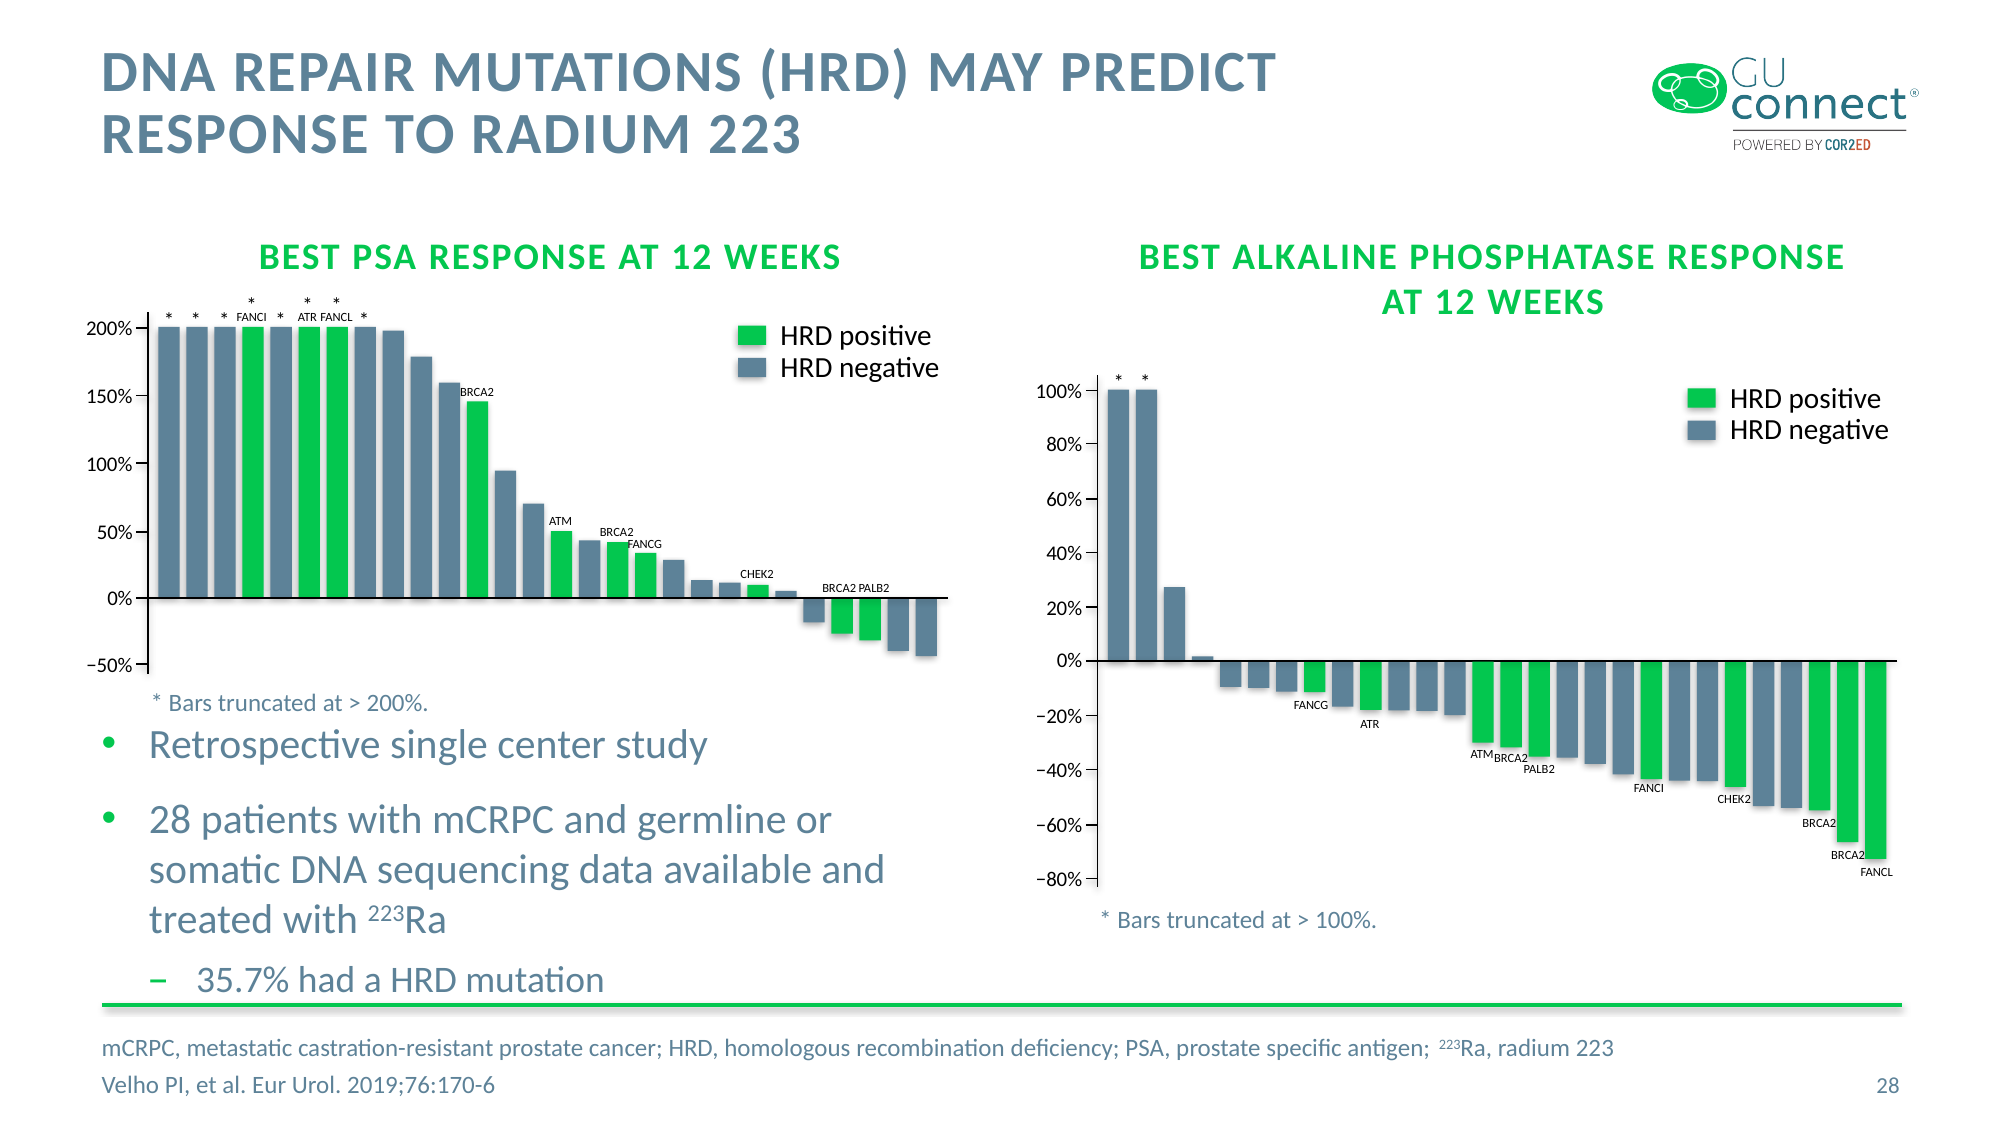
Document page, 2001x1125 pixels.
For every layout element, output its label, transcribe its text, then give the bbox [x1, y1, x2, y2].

text_box * [163, 309, 175, 325]
text_box 0% [1056, 649, 1083, 673]
title DNA repair mutations (HRD) may predict response to radium 223 [101, 40, 1536, 173]
text_box [1836, 670, 1859, 843]
text_box * FANCL [320, 302, 353, 323]
picture [1639, 44, 1932, 163]
text_box [1696, 670, 1719, 782]
text_box [1247, 670, 1270, 689]
text_box [1219, 670, 1242, 688]
text_box [887, 607, 910, 652]
text_box [1472, 669, 1495, 743]
text_box BRCA2 [599, 530, 634, 539]
text_box * [218, 309, 230, 325]
text_box [494, 470, 517, 596]
text_box BEST ALKALINE PHOSPHATASE RESPONSE AT 12 WEEKS [1138, 224, 1848, 330]
text_box PALB2 [858, 587, 890, 595]
text_box [803, 607, 825, 623]
text_box [1135, 389, 1158, 658]
text_box [186, 326, 208, 595]
text_box [737, 325, 767, 346]
text_box [1687, 420, 1716, 441]
text_box * FANCI [236, 302, 267, 323]
text_box FANCL [1860, 870, 1893, 878]
text_box [326, 326, 349, 595]
text_box [270, 326, 293, 595]
text_box [1640, 670, 1663, 780]
text_box 0% [107, 586, 133, 610]
text_box [1444, 670, 1466, 716]
text_box 60% [1045, 488, 1082, 512]
text_box FANCI [1633, 786, 1665, 795]
text_box [1668, 670, 1691, 781]
text_box −60% [1035, 814, 1082, 838]
text_box * Bars truncated at > 200%. [150, 656, 460, 717]
text_box [214, 326, 236, 595]
text_box BRCA2 [822, 587, 857, 595]
text_box [690, 579, 713, 596]
text_box FANCG [1293, 703, 1329, 711]
text_box HRD positive HRD negative [780, 320, 940, 384]
text_box 100% [85, 453, 133, 476]
text_box 100% [1035, 380, 1082, 403]
text_box [737, 357, 767, 378]
text_box [438, 382, 461, 595]
text_box [859, 607, 882, 641]
text_box [915, 607, 938, 657]
text_box −40% [1035, 759, 1082, 783]
text_box 200% [85, 317, 133, 341]
text_box −80% [1035, 868, 1082, 891]
text_box [1528, 670, 1551, 757]
text_box [1687, 388, 1716, 408]
text_box HRD positive HRD negative [1730, 383, 1890, 447]
text_box [606, 541, 629, 596]
text_box [1331, 670, 1354, 707]
text_box [1416, 670, 1438, 712]
text_box [466, 401, 489, 595]
text_box BRCA2 [1802, 821, 1837, 830]
text_box CHEK2 [740, 572, 774, 581]
text_box 40% [1045, 542, 1082, 565]
text_box [718, 582, 741, 596]
text_box * ATR [297, 302, 317, 323]
text_box [747, 584, 769, 596]
text_box BRCA2 [1831, 853, 1866, 862]
text_box −50% [86, 654, 133, 677]
text_box [298, 326, 321, 595]
text_box [662, 559, 685, 596]
text_box [1724, 670, 1747, 788]
text_box [1584, 670, 1607, 765]
text_box [1556, 670, 1579, 758]
text_box [522, 503, 545, 596]
text_box −20% [1035, 705, 1082, 728]
text_box 20% [1045, 597, 1082, 620]
text_box [1388, 670, 1410, 711]
text_box 150% [85, 385, 133, 408]
text_box [1780, 670, 1803, 809]
text_box [1359, 670, 1382, 711]
text_box * [1139, 372, 1151, 388]
text_box 50% [96, 521, 133, 545]
text_box [1752, 670, 1775, 807]
text_box [831, 607, 854, 634]
text_box [578, 540, 601, 596]
text_box [158, 326, 180, 595]
text_box BRCA2 [1494, 756, 1529, 765]
text_box [382, 330, 405, 595]
text_box * [1113, 372, 1124, 388]
text_box * [358, 309, 369, 325]
text_box * [275, 309, 286, 325]
text_box [1107, 389, 1130, 658]
text_box ATM [1470, 752, 1494, 761]
text_box CHEK2 [1717, 797, 1751, 805]
text_box [1163, 586, 1186, 658]
text_box FANCG [627, 542, 663, 550]
text_box [242, 326, 265, 595]
slide_number 28 [1771, 1054, 1900, 1115]
text_box * Bars truncated at > 100%. [1099, 874, 1408, 934]
text_box [1612, 670, 1635, 775]
text_box [1500, 670, 1523, 748]
text_box [1303, 670, 1326, 693]
text_box [1275, 670, 1298, 692]
text_box [1808, 670, 1831, 811]
text_box [1864, 670, 1887, 860]
text_box [775, 590, 797, 596]
text_box ATR [1360, 722, 1380, 730]
list Retrospective single center study 28 patients with mCRPC and germline or somatic DNA sequencing data available and treated with 223Ra 35.7% had a HRD mutation [101, 717, 965, 996]
text_box BRCA2 [460, 390, 495, 398]
text_box BEST PSA RESPONSE AT 12 WEEKS [195, 224, 905, 284]
text_box [410, 356, 433, 595]
list mCRPC, metastatic castration-resistant prostate cancer; HRD, homologous recombination deficiency; PSA, prostate specific antigen; 223Ra, radium 223 Velho PI, et al. Eur Urol. 2019;76:170-6 [101, 1035, 1898, 1095]
text_box * [190, 309, 201, 325]
text_box PALB2 [1523, 767, 1555, 776]
text_box [550, 530, 573, 596]
text_box [634, 552, 657, 596]
text_box 80% [1045, 433, 1082, 457]
text_box [354, 326, 377, 595]
text_box ATM [548, 519, 573, 528]
